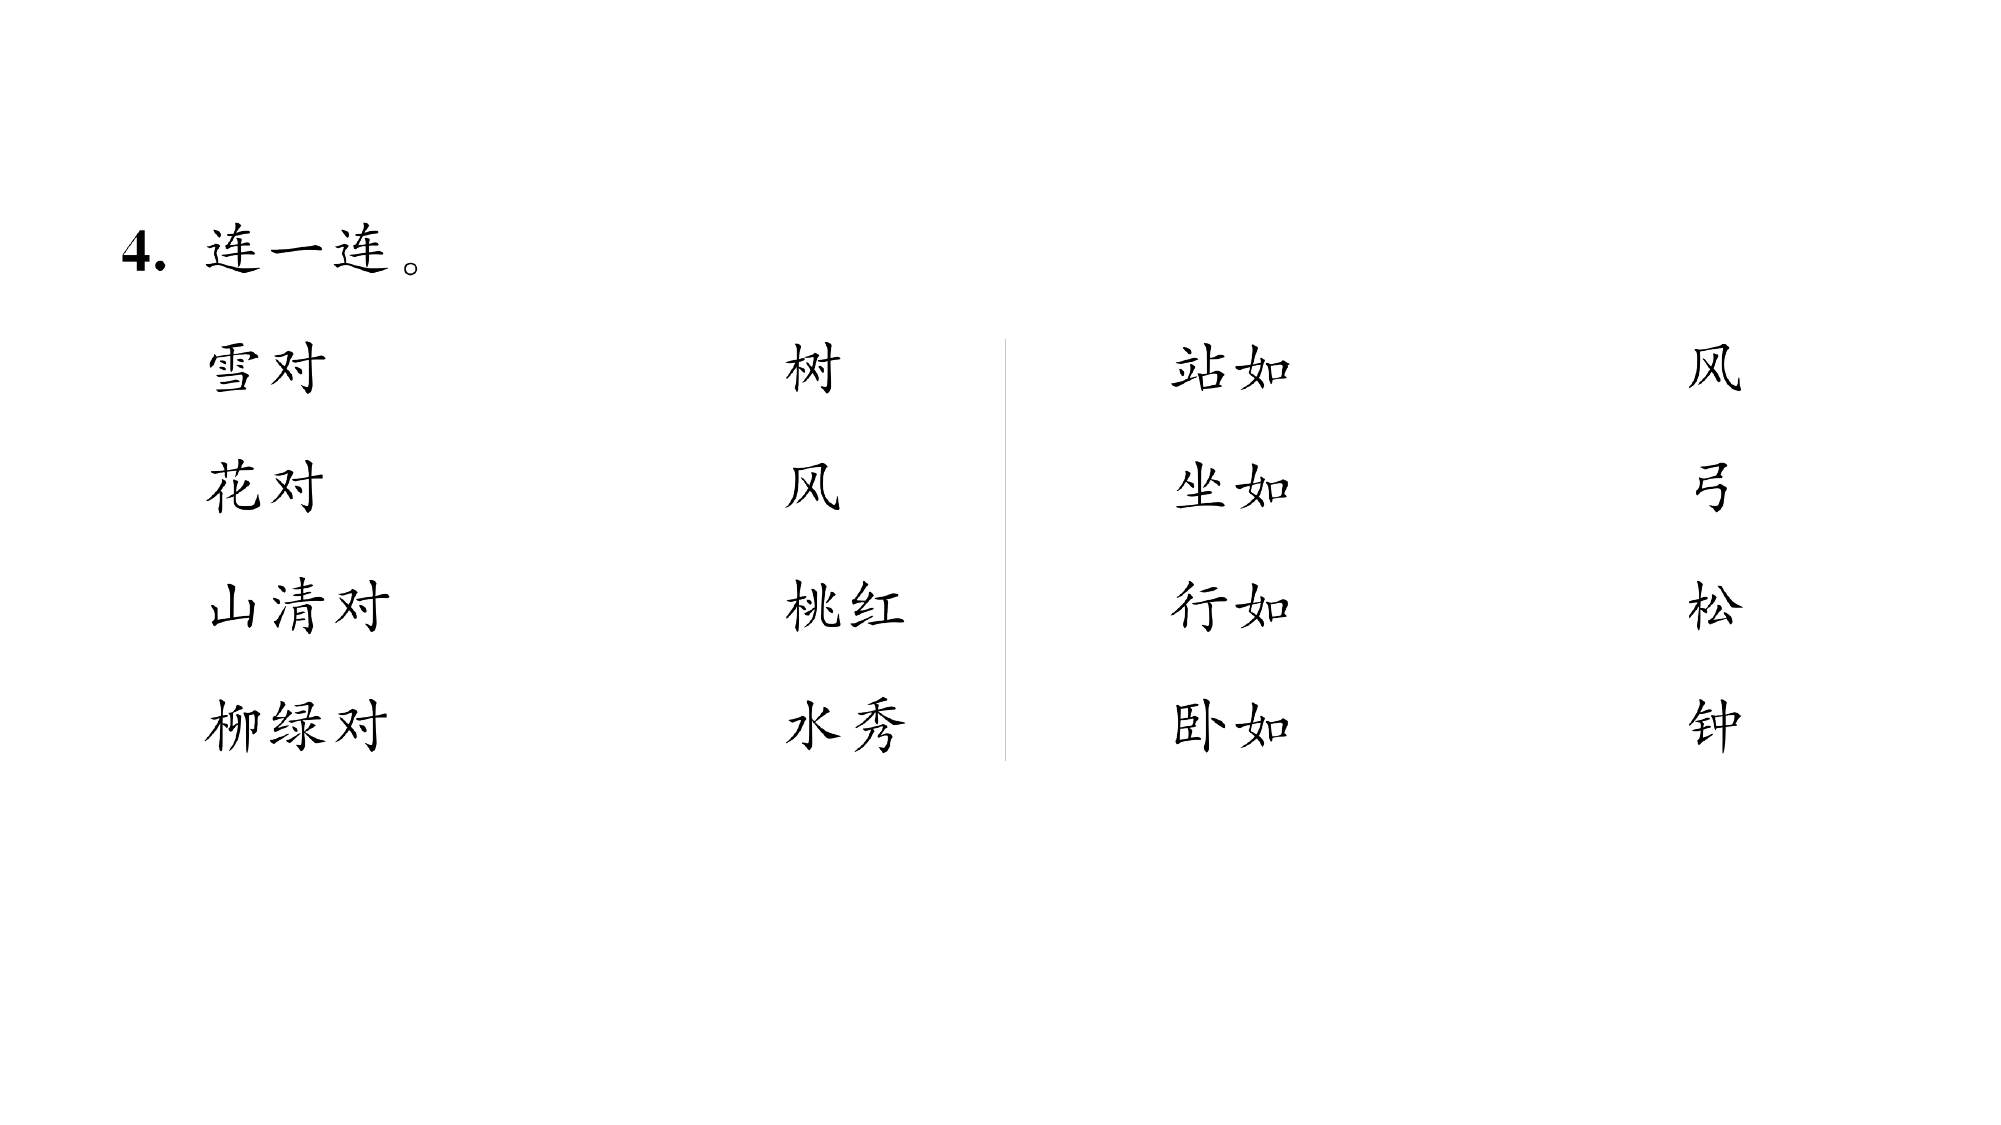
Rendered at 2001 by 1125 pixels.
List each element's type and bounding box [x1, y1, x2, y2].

picture [118, 177, 2000, 785]
